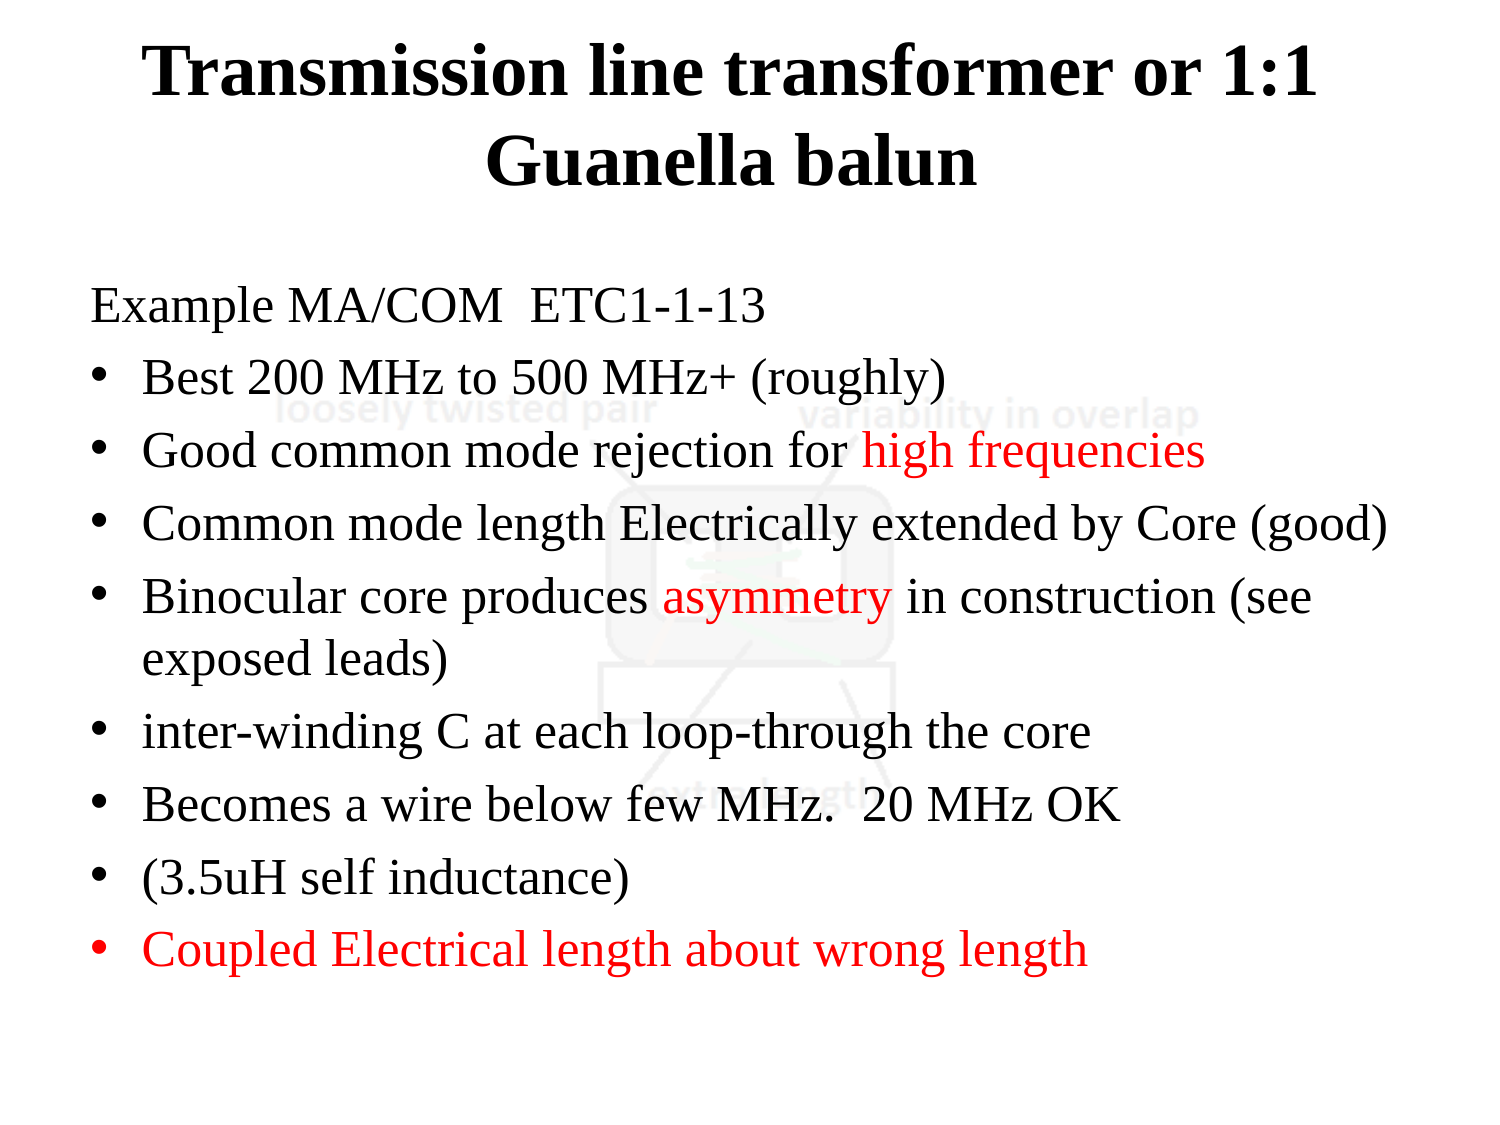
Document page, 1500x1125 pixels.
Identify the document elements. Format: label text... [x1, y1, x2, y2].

picture [249, 362, 1220, 869]
list Example MA/COM ETC1-1-13 Best 200 MHz to 500 MHz+ (roughly) Good common mode rejection for high frequencies Common mode length Electrically extended by Core (good) Binocular core produces asymmetry in construction (see exposed leads) inter-winding C at each loop-through the core Becomes a wire below few MHz. 20 MHz OK (3.5uH self inductance) Coupled Electrical length about wrong length [75, 262, 1425, 1005]
title Transmission line transformer or 1:1 Guanella balun [75, 45, 1388, 175]
